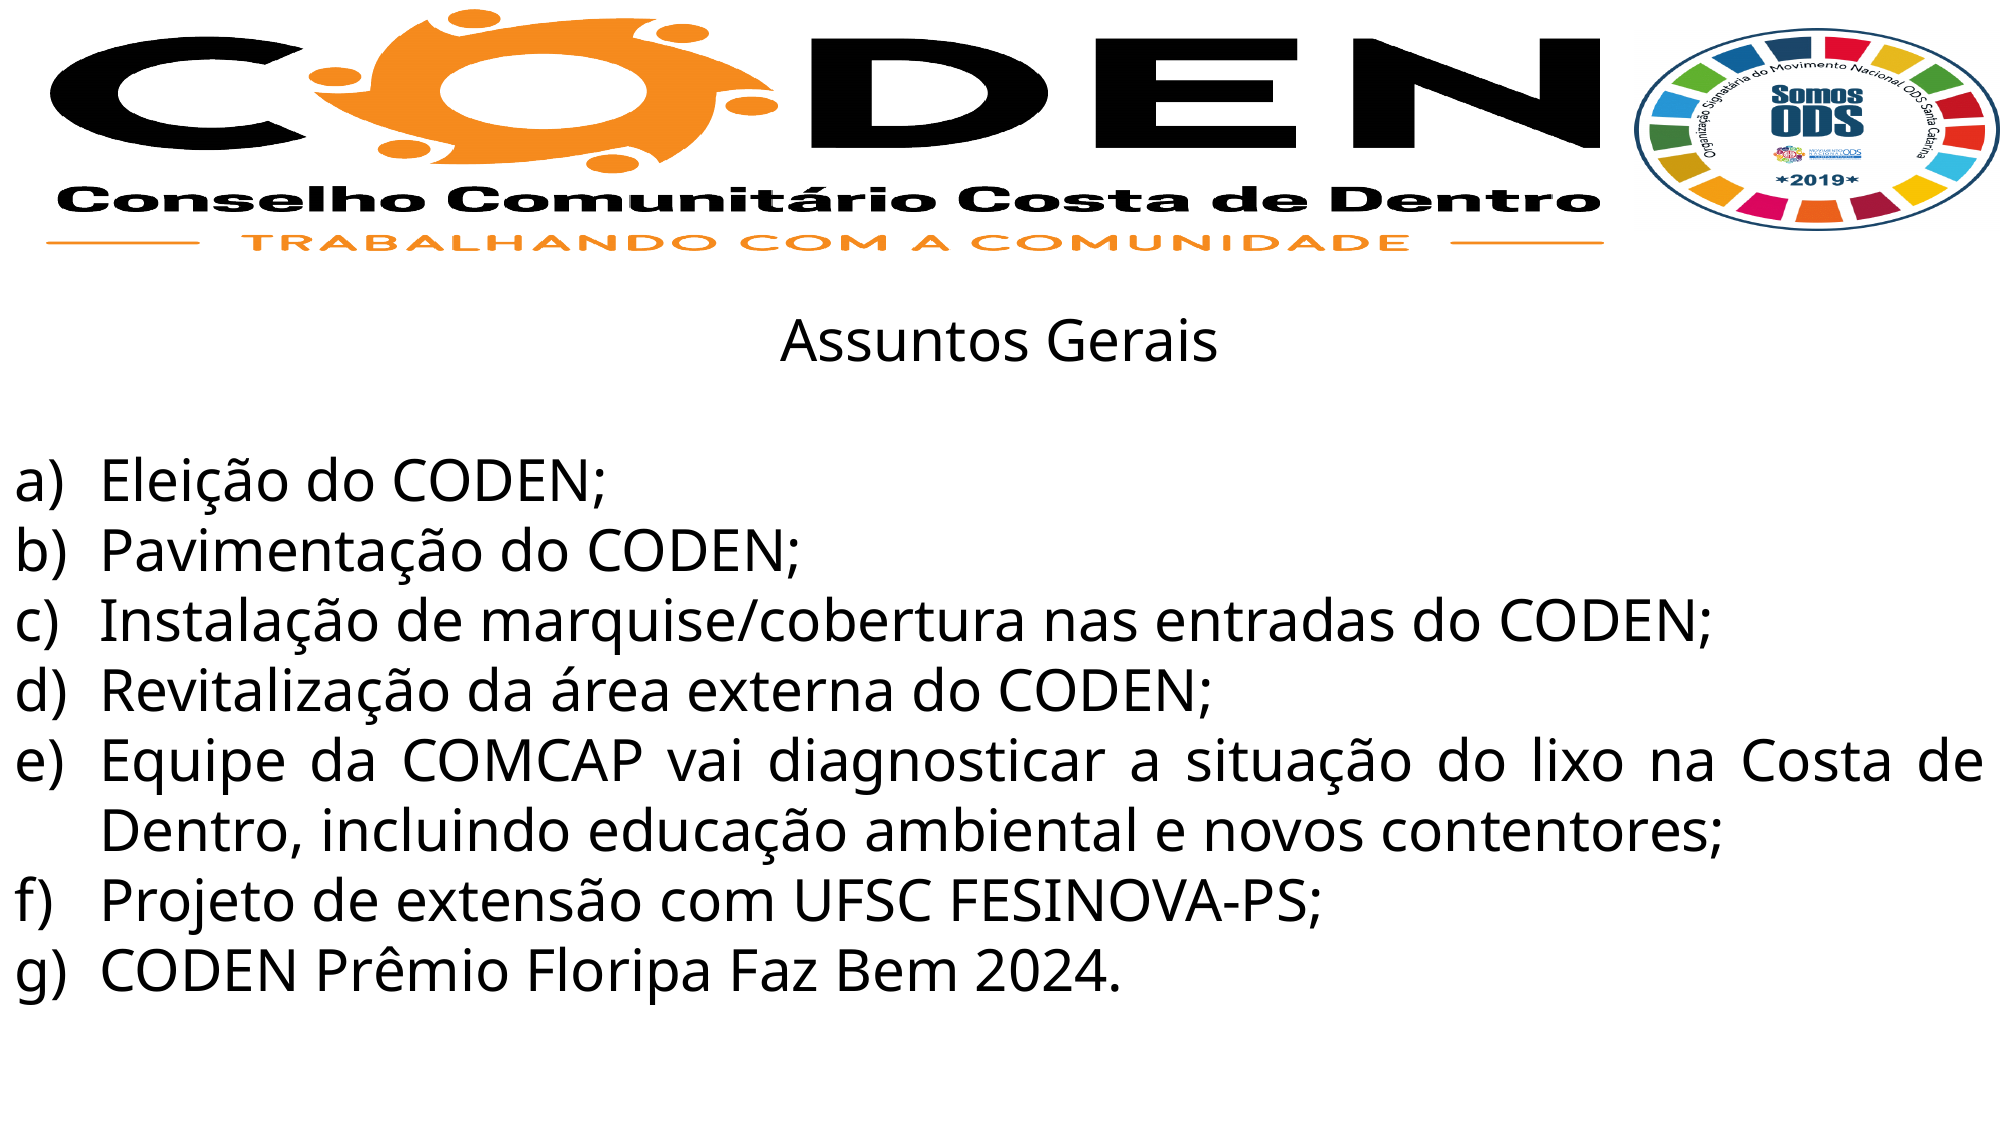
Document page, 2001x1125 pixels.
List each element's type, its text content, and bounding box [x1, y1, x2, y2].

picture [46, 9, 1606, 251]
picture [1634, 28, 2000, 231]
text_box Assuntos Gerais Eleição do CODEN; Pavimentação do CODEN; Instalação de marquise/cobertura nas entradas do CODEN; Revitalização da área externa do CODEN; Equipe da COMCAP vai diagnosticar a situação do lixo na Costa de Dentro, incluindo educação ambiental e novos contentores; Projeto de extensão com UFSC FESINOVA-PS; CODEN Prêmio Floripa Faz Bem 2024. [0, 295, 2000, 1011]
